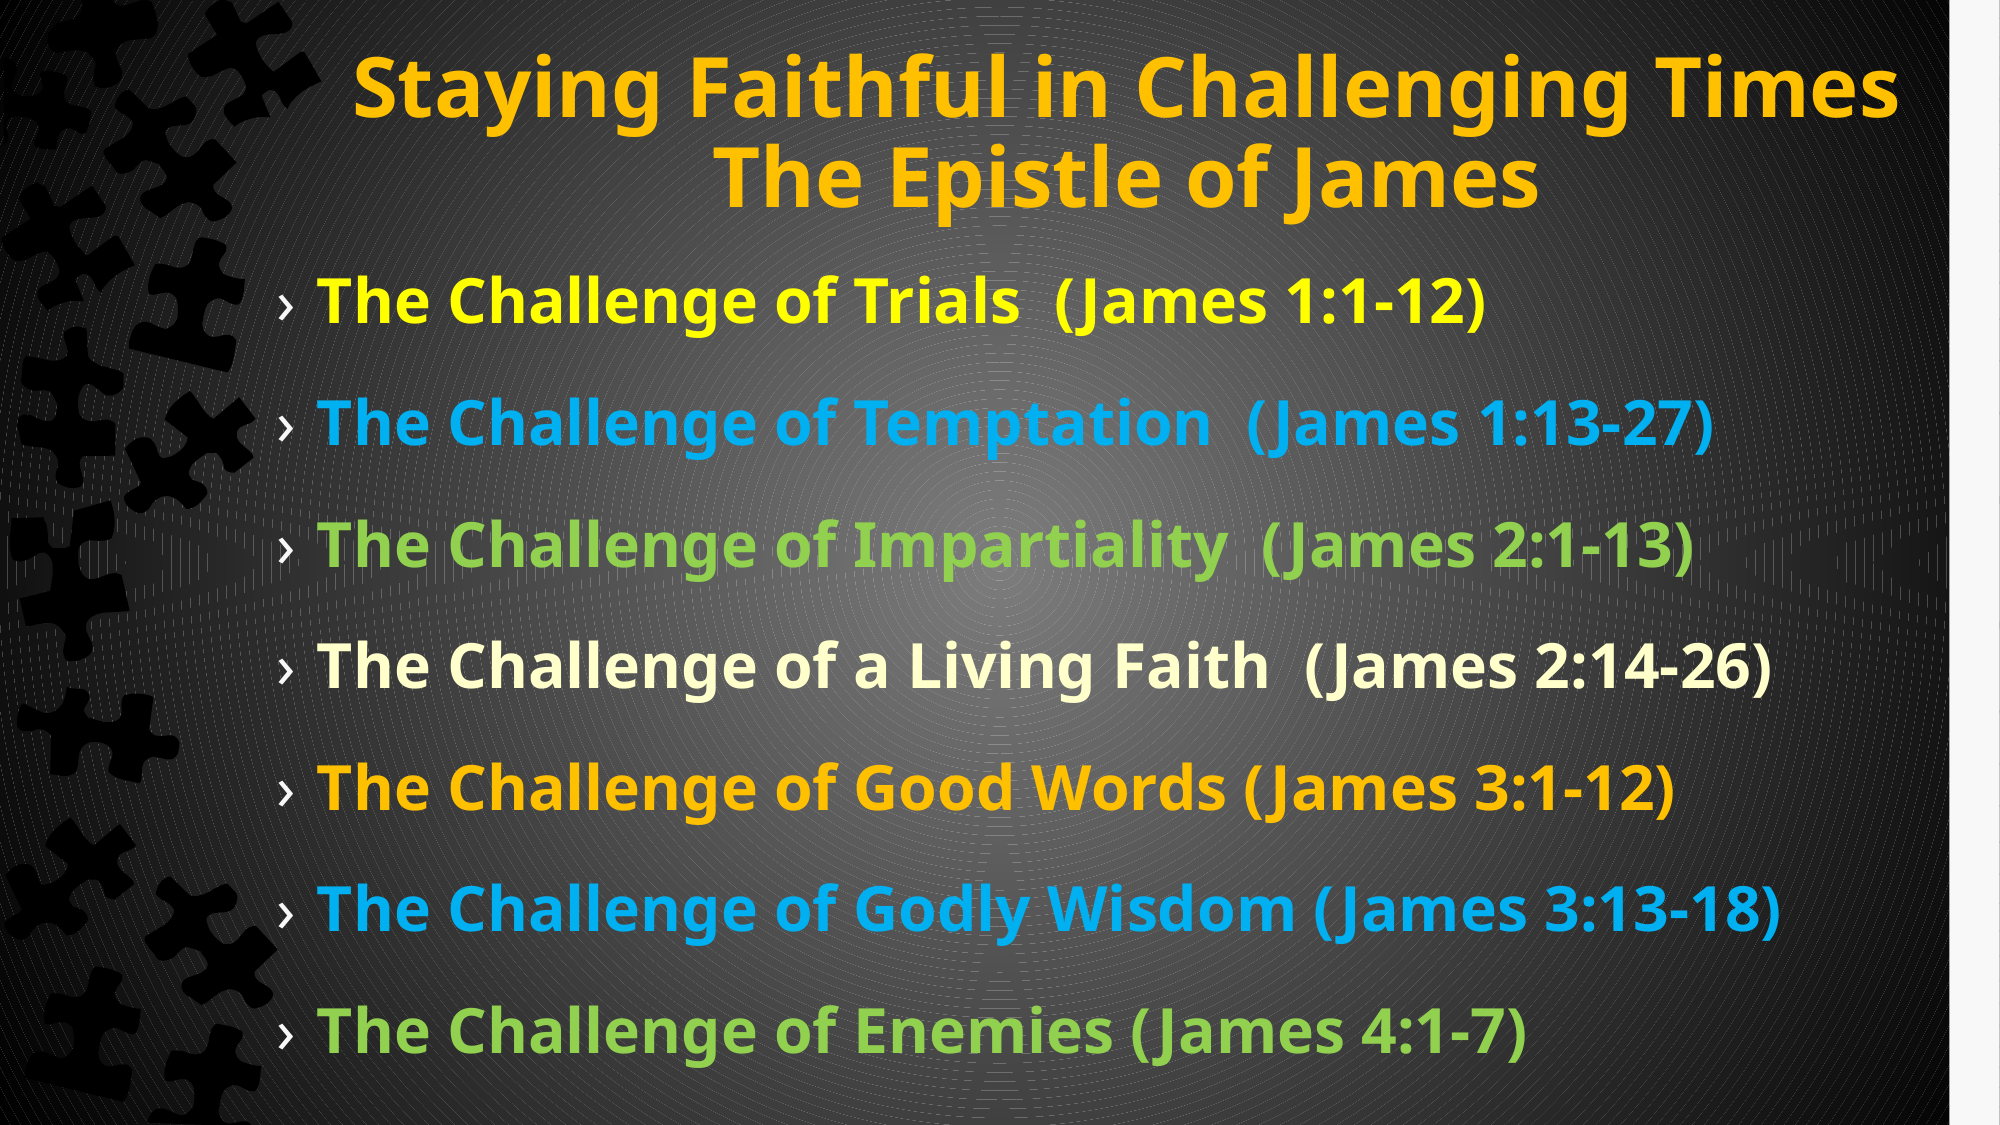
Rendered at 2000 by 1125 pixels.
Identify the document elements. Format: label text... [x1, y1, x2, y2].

list The Challenge of Trials (James 1:1-12) The Challenge of Temptation (James 1:13-27) The Challenge of Impartiality (James 2:1-13) The Challenge of a Living Faith (James 2:14-26) The Challenge of Good Words (James 3:1-12) The Challenge of Godly Wisdom (James 3:13-18) The Challenge of Enemies (James 4:1-7) [261, 262, 1930, 1125]
title Staying Faithful in Challenging Times The Epistle of James [324, 29, 1930, 233]
